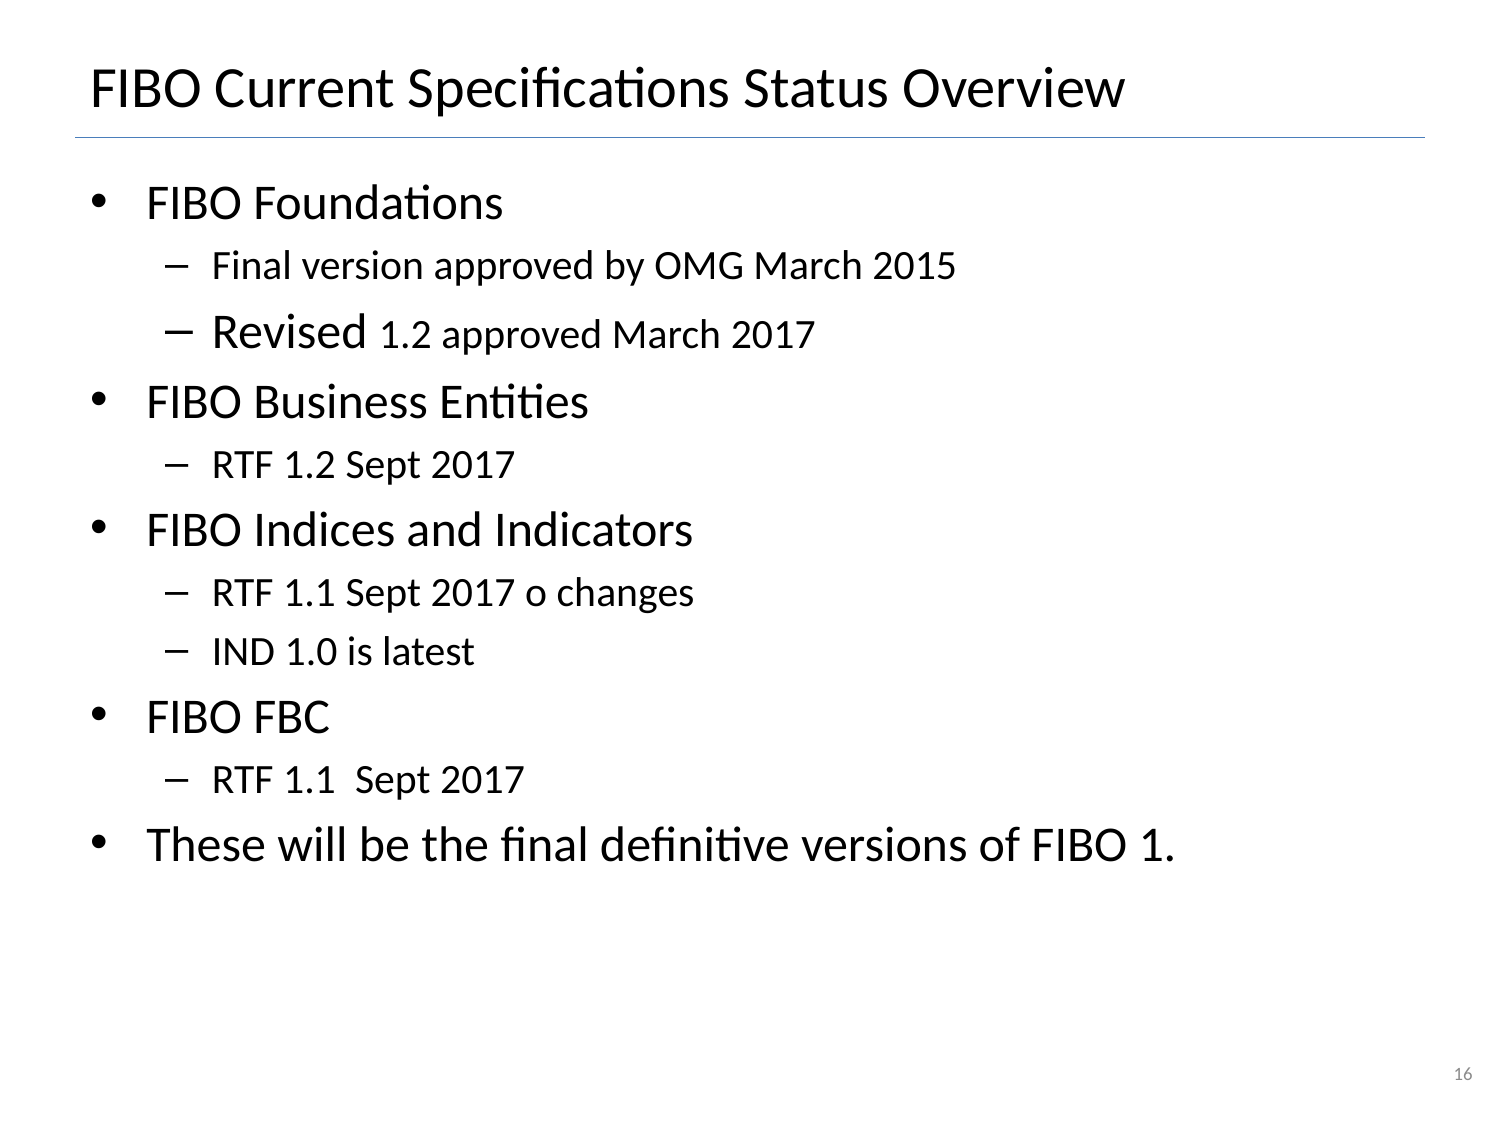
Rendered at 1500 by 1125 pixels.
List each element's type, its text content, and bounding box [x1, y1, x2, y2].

list FIBO Foundations Final version approved by OMG March 2015 Revised 1.2 approved March 2017 FIBO Business Entities RTF 1.2 Sept 2017 FIBO Indices and Indicators RTF 1.1 Sept 2017 o changes IND 1.0 is latest FIBO FBC RTF 1.1 Sept 2017 These will be the final definitive versions of FIBO 1. [74, 162, 1426, 1101]
title FIBO Current Specifications Status Overview [74, 37, 1426, 131]
slide_number 16 [1425, 1042, 1488, 1103]
